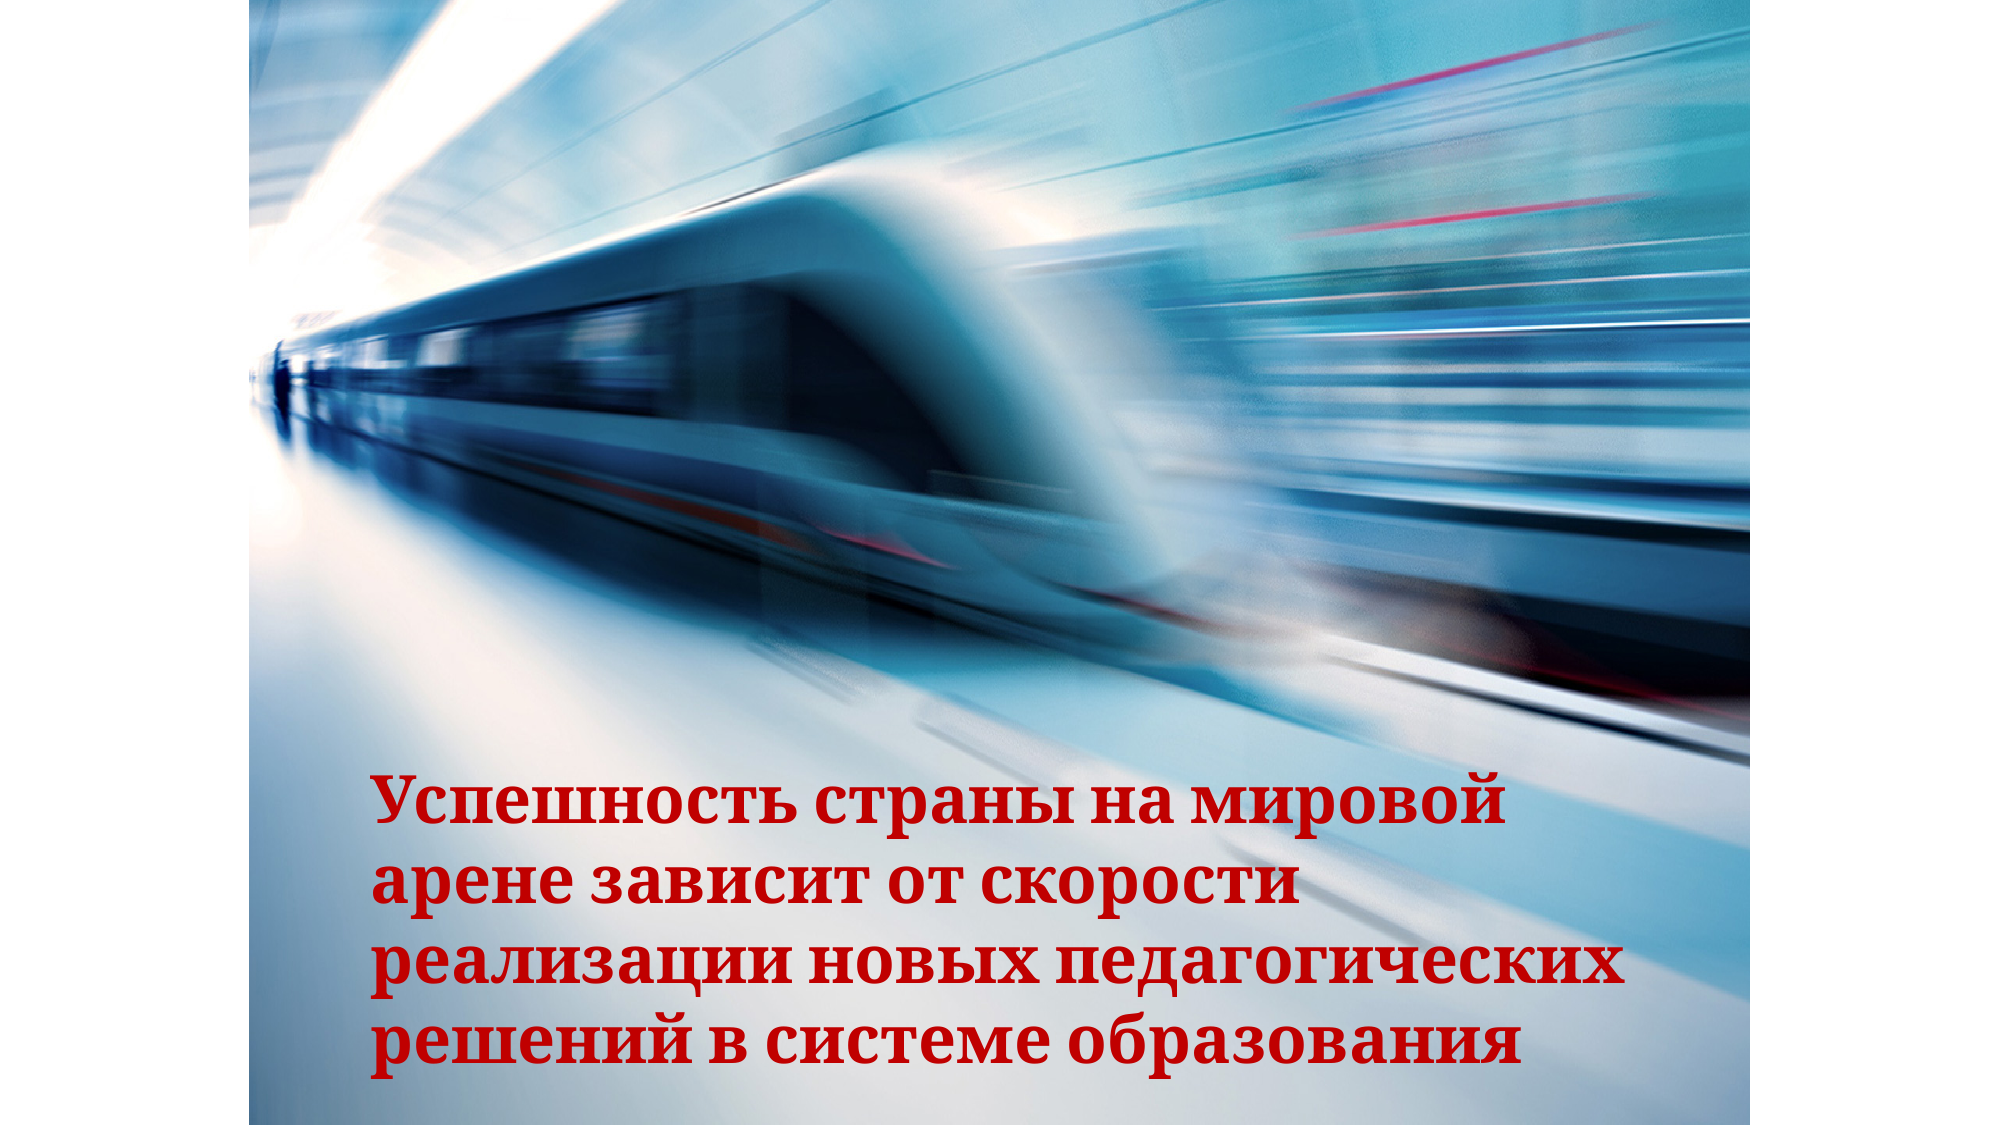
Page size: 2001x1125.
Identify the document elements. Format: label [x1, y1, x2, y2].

picture [249, 0, 1750, 1125]
